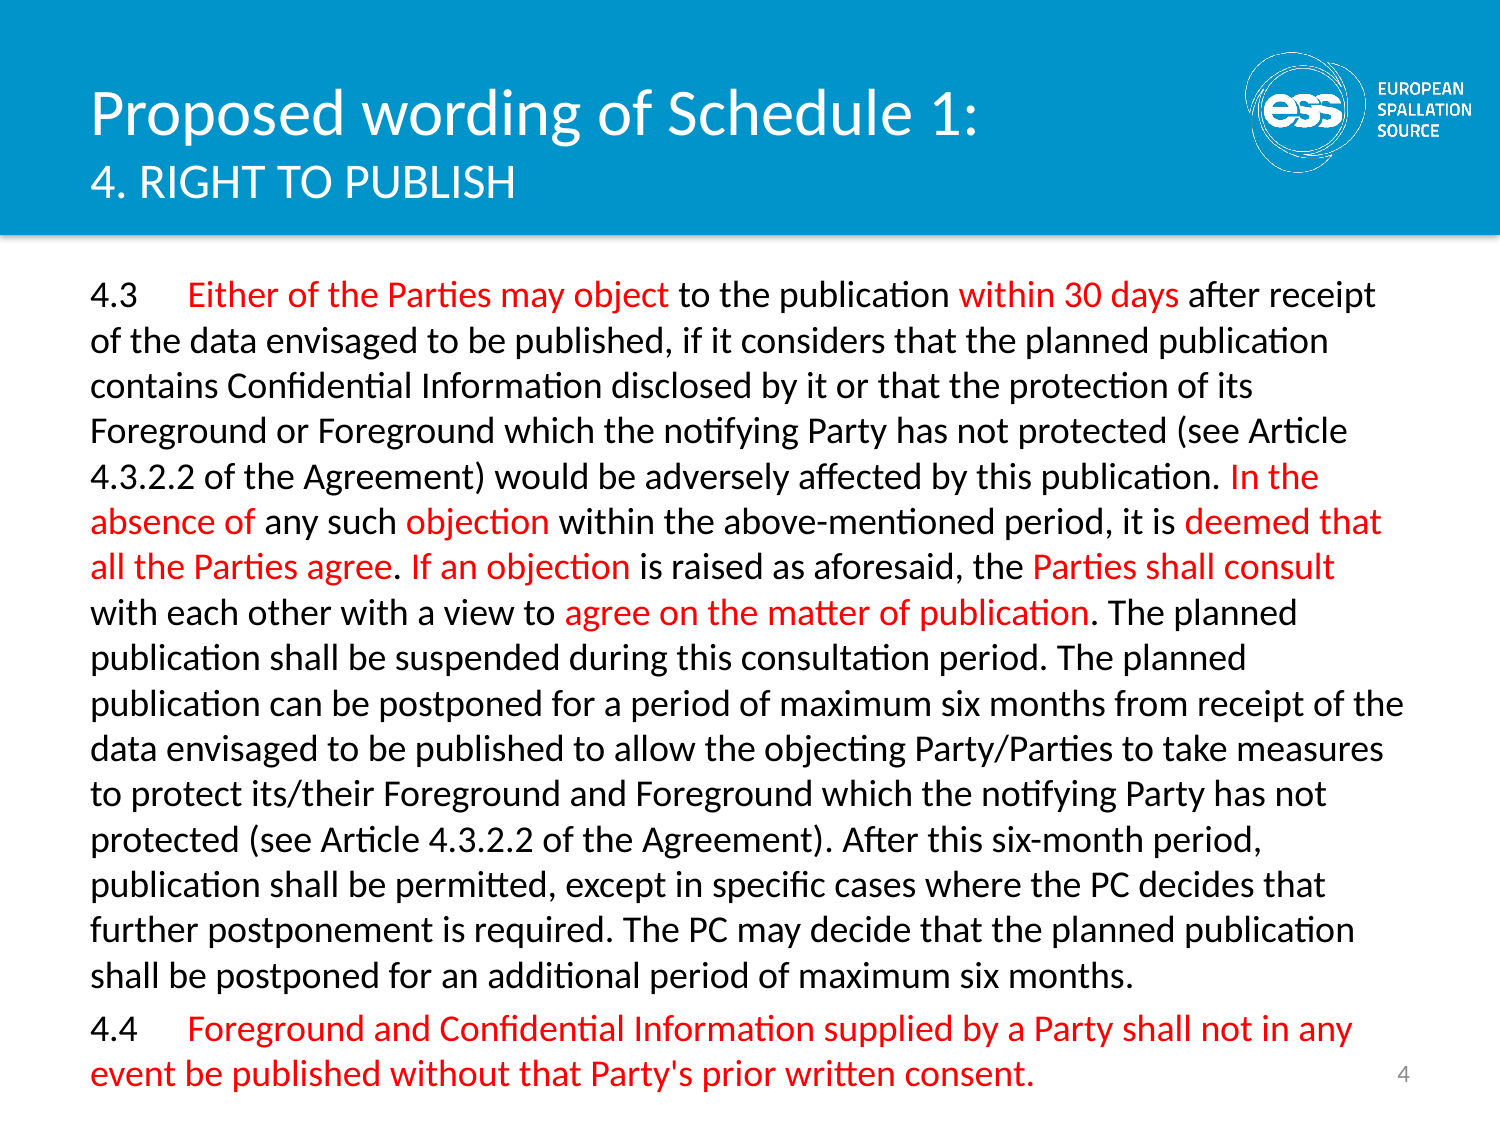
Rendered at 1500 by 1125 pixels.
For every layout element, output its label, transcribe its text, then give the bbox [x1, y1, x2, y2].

picture [1432, 125, 1438, 136]
picture [1379, 83, 1385, 94]
list 4.3 Either of the Parties may object to the publication within 30 days after receipt of the data envisaged to be published, if it considers that the planned publication contains Confidential Information disclosed by it or that the protection of its Foreground or Foreground which the notifying Party has not protected (see Article 4.3.2.2 of the Agreement) would be adversely affected by this publication. In the absence of any such objection within the above-mentioned period, it is deemed that all the Parties agree. If an objection is raised as aforesaid, the Parties shall consult with each other with a view to agree on the matter of publication. The planned publication shall be suspended during this consultation period. The planned publication can be postponed for a period of maximum six months from receipt of the data envisaged to be published to allow the objecting Party/Parties to take measures to protect its/their Foreground and Foreground which the notifying Party has not protected (see Article 4.3.2.2 of the Agreement). After this six-month period, publication shall be permitted, except in specific cases where the PC decides that further postponement is required. The PC may decide that the planned publication shall be postponed for an additional period of maximum six months. 4.4 Foreground and Confidential Information supplied by a Party shall not in any event be published without that Party's prior written consent. [75, 262, 1425, 1103]
picture [1400, 83, 1407, 94]
slide_number 4 [1074, 1042, 1425, 1103]
picture [1409, 104, 1415, 115]
picture [1454, 83, 1458, 94]
picture [1389, 104, 1393, 115]
picture [1398, 109, 1406, 115]
picture [1443, 86, 1450, 93]
picture [1423, 83, 1430, 94]
picture [1422, 125, 1428, 134]
picture [1436, 104, 1444, 115]
picture [1418, 104, 1423, 115]
title Proposed wording of Schedule 1: 4. RIGHT TO PUBLISH [75, 45, 1247, 233]
picture [1264, 94, 1342, 127]
